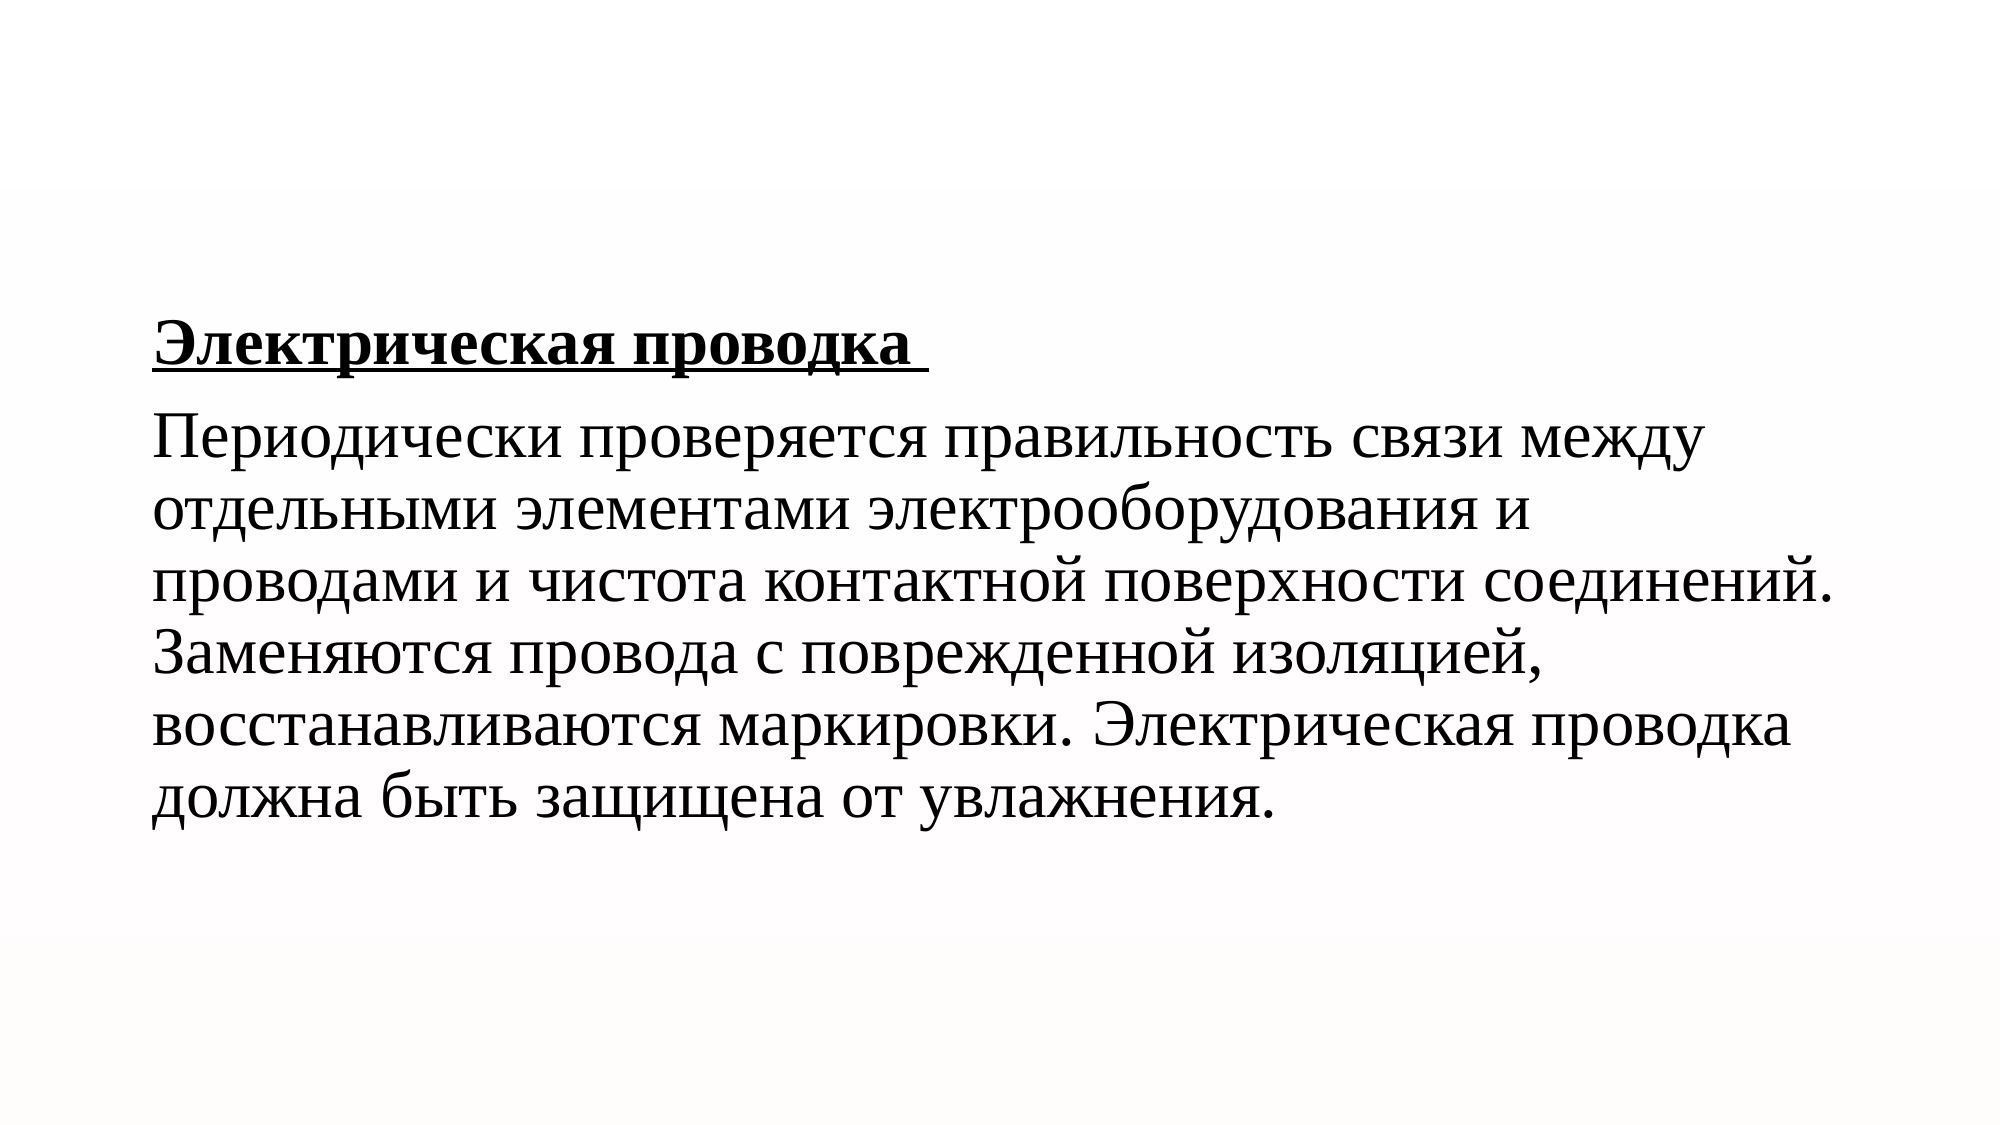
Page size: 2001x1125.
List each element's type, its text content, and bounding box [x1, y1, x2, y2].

list Электрическая проводка Периодически проверяется правильность связи между отдельными элементами электрооборудования и проводами и чистота контактной поверхности соединений. Заменяются провода с поврежденной изоляцией, восстанавливаются маркировки. Электрическая проводка должна быть защищена от увлажнения. [137, 299, 1863, 1014]
